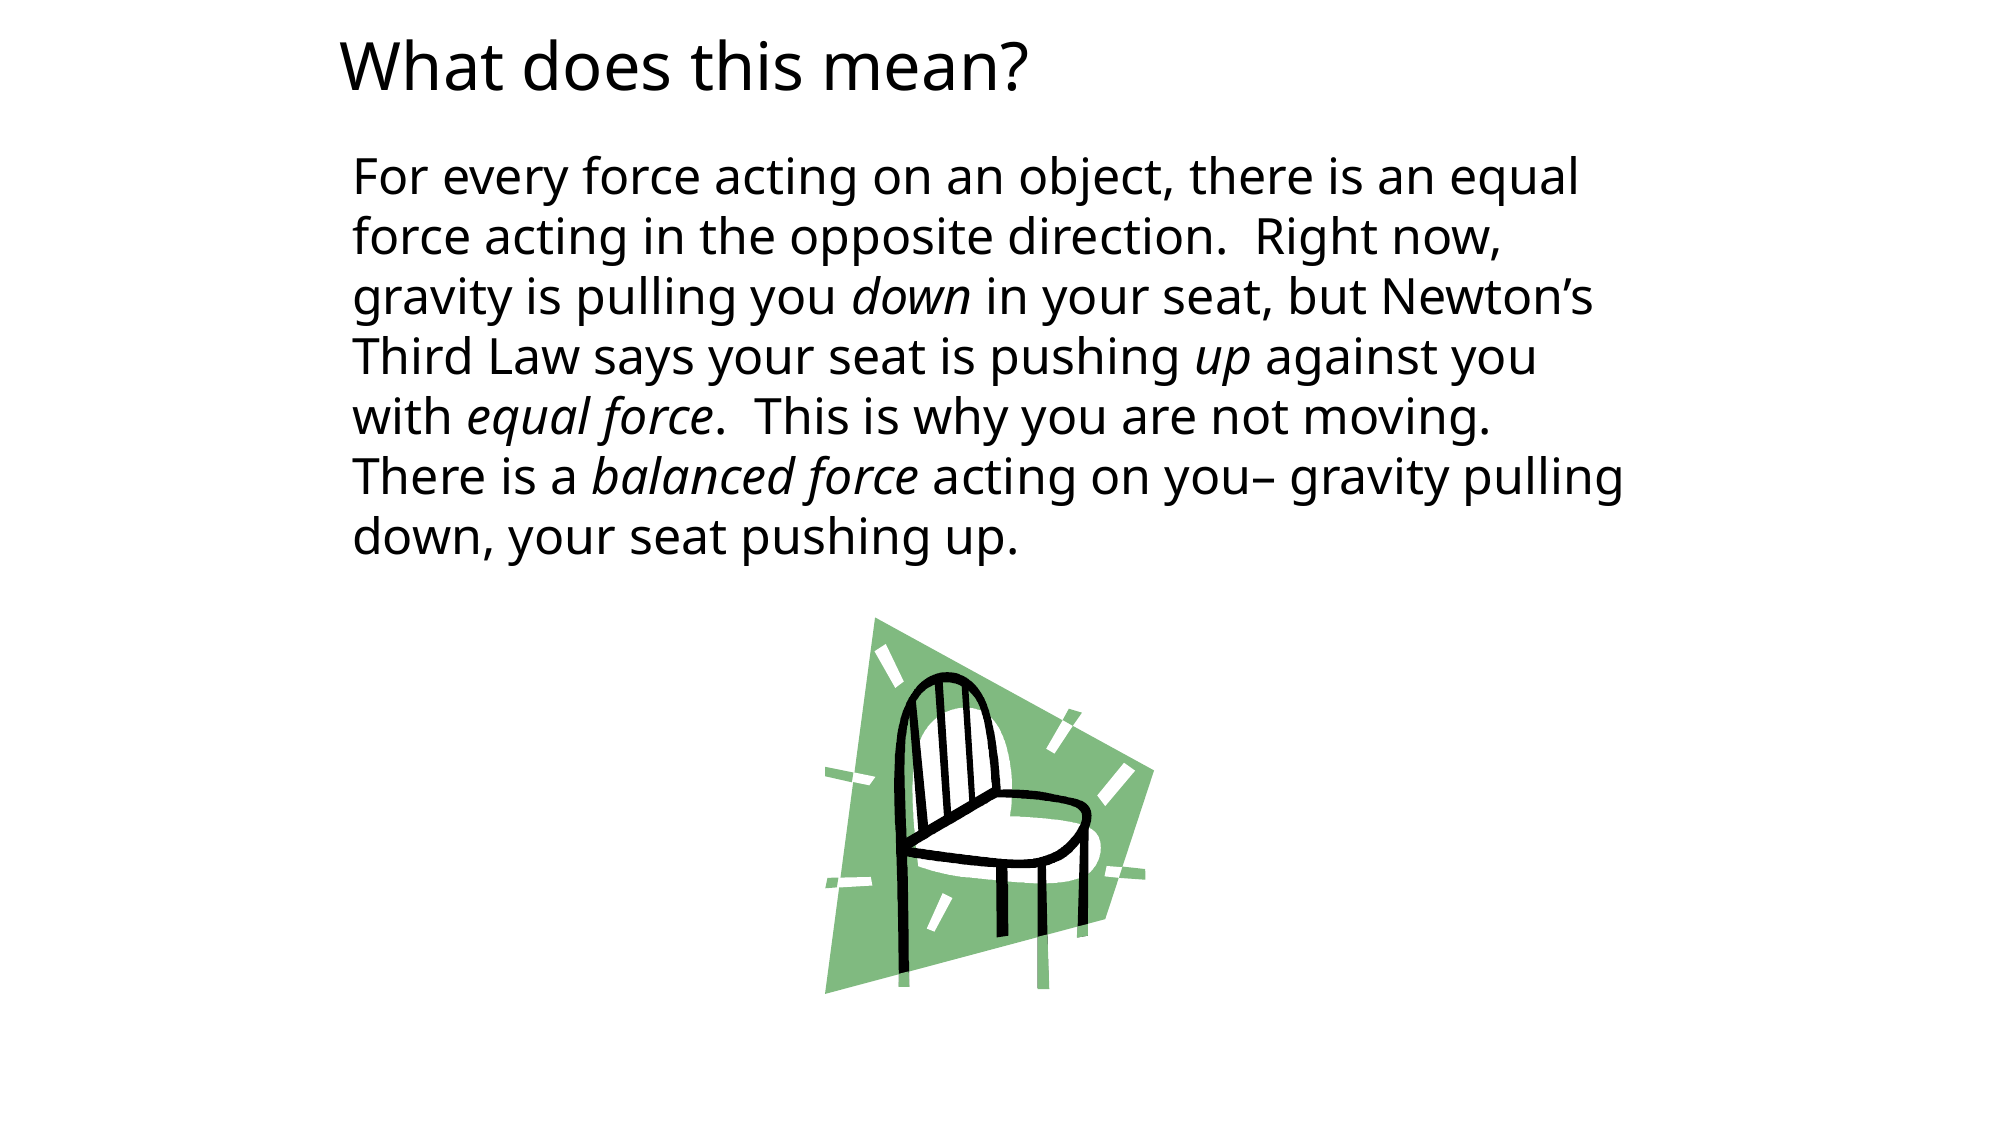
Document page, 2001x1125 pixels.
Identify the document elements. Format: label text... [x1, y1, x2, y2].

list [824, 612, 1161, 1000]
title What does this mean? [324, 0, 1675, 138]
text_box For every force acting on an object, there is an equal force acting in the opposite direction. Right now, gravity is pulling you down in your seat, but Newton’s Third Law says your seat is pushing up against you with equal force. This is why you are not moving. There is a balanced force acting on you– gravity pulling down, your seat pushing up. [337, 137, 1663, 573]
